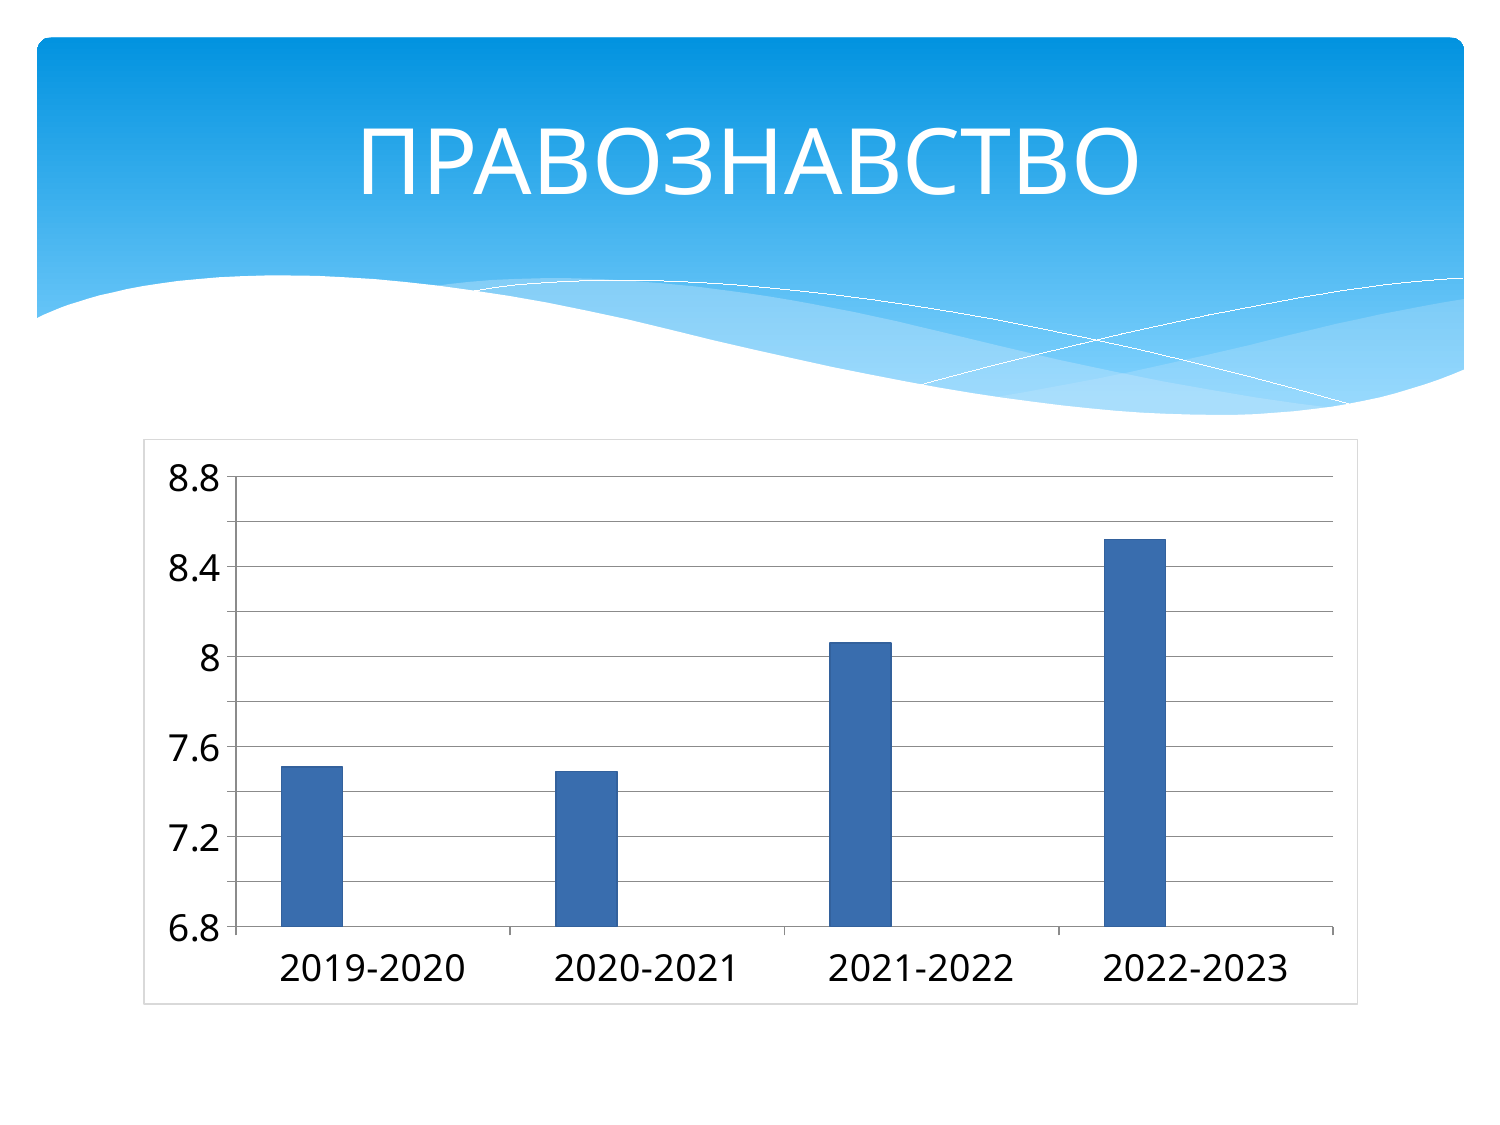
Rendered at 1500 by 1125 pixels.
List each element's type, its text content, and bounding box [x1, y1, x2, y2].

chart [142, 438, 1359, 1006]
title ПРАВОЗНАВСТВО [75, 55, 1425, 261]
